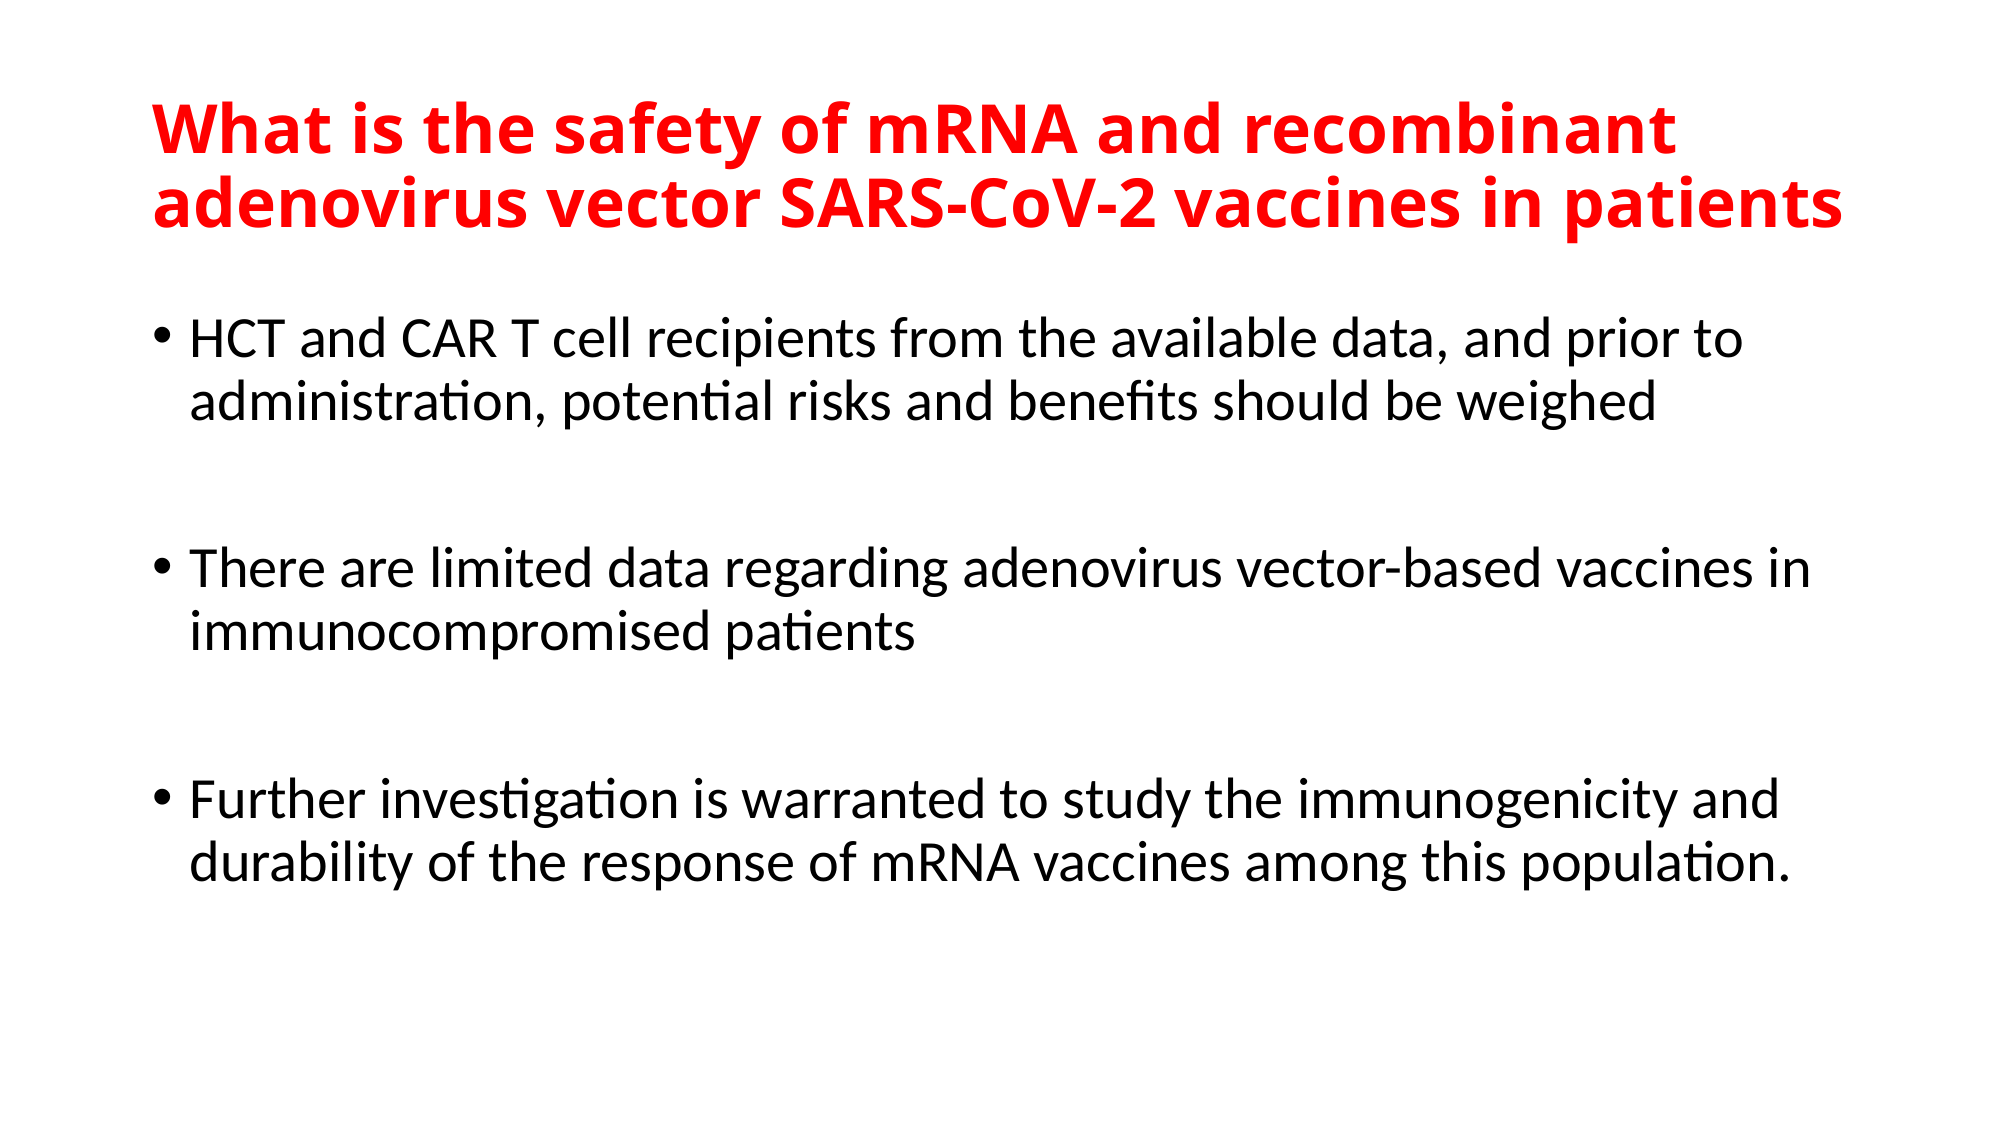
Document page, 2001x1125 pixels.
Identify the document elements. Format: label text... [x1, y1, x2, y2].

title What is the safety of mRNA and recombinant adenovirus vector SARS-CoV-2 vaccines in patients [137, 59, 1863, 278]
list HCT and CAR T cell recipients from the available data, and prior to administration, potential risks and benefits should be weighed There are limited data regarding adenovirus vector-based vaccines in immunocompromised patients Further investigation is warranted to study the immunogenicity and durability of the response of mRNA vaccines among this population. [137, 299, 1863, 1014]
